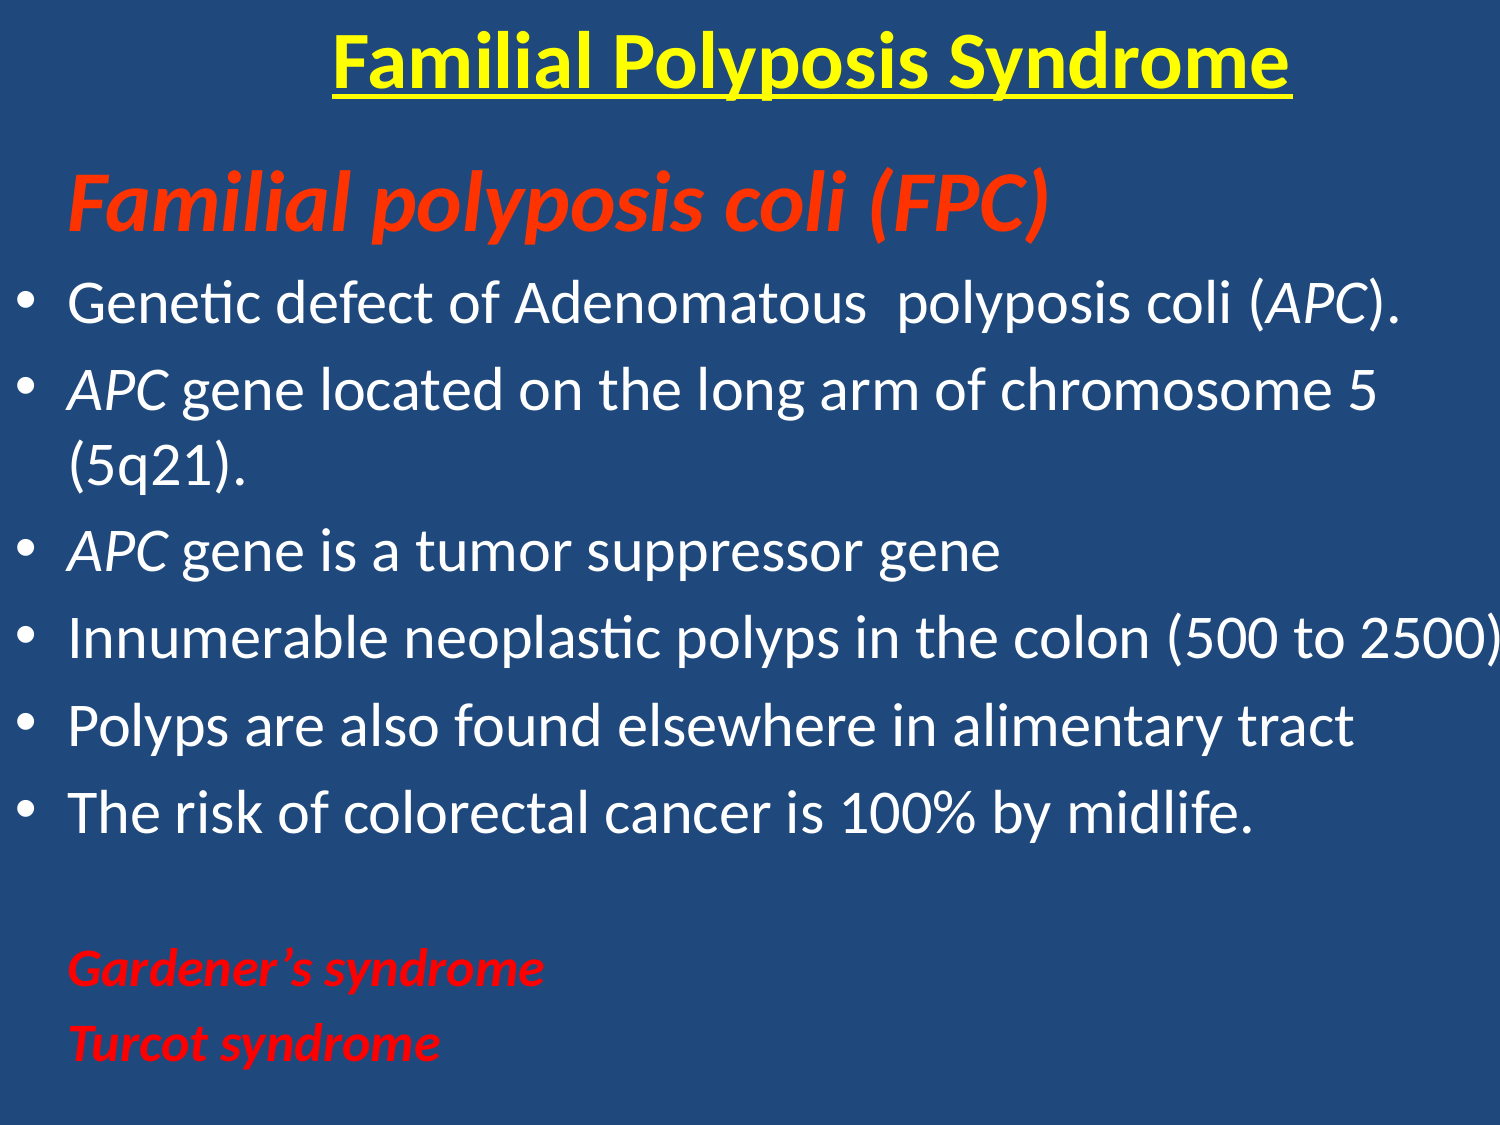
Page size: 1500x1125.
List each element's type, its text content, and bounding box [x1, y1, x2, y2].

title Familial Polyposis Syndrome [174, 0, 1450, 113]
list Familial polyposis coli (FPC) Genetic defect of Adenomatous polyposis coli (APC). APC gene located on the long arm of chromosome 5 (5q21). APC gene is a tumor suppressor gene Innumerable neoplastic polyps in the colon (500 to 2500) Polyps are also found elsewhere in alimentary tract The risk of colorectal cancer is 100% by midlife. Gardener’s syndrome Turcot syndrome [0, 137, 1500, 1125]
